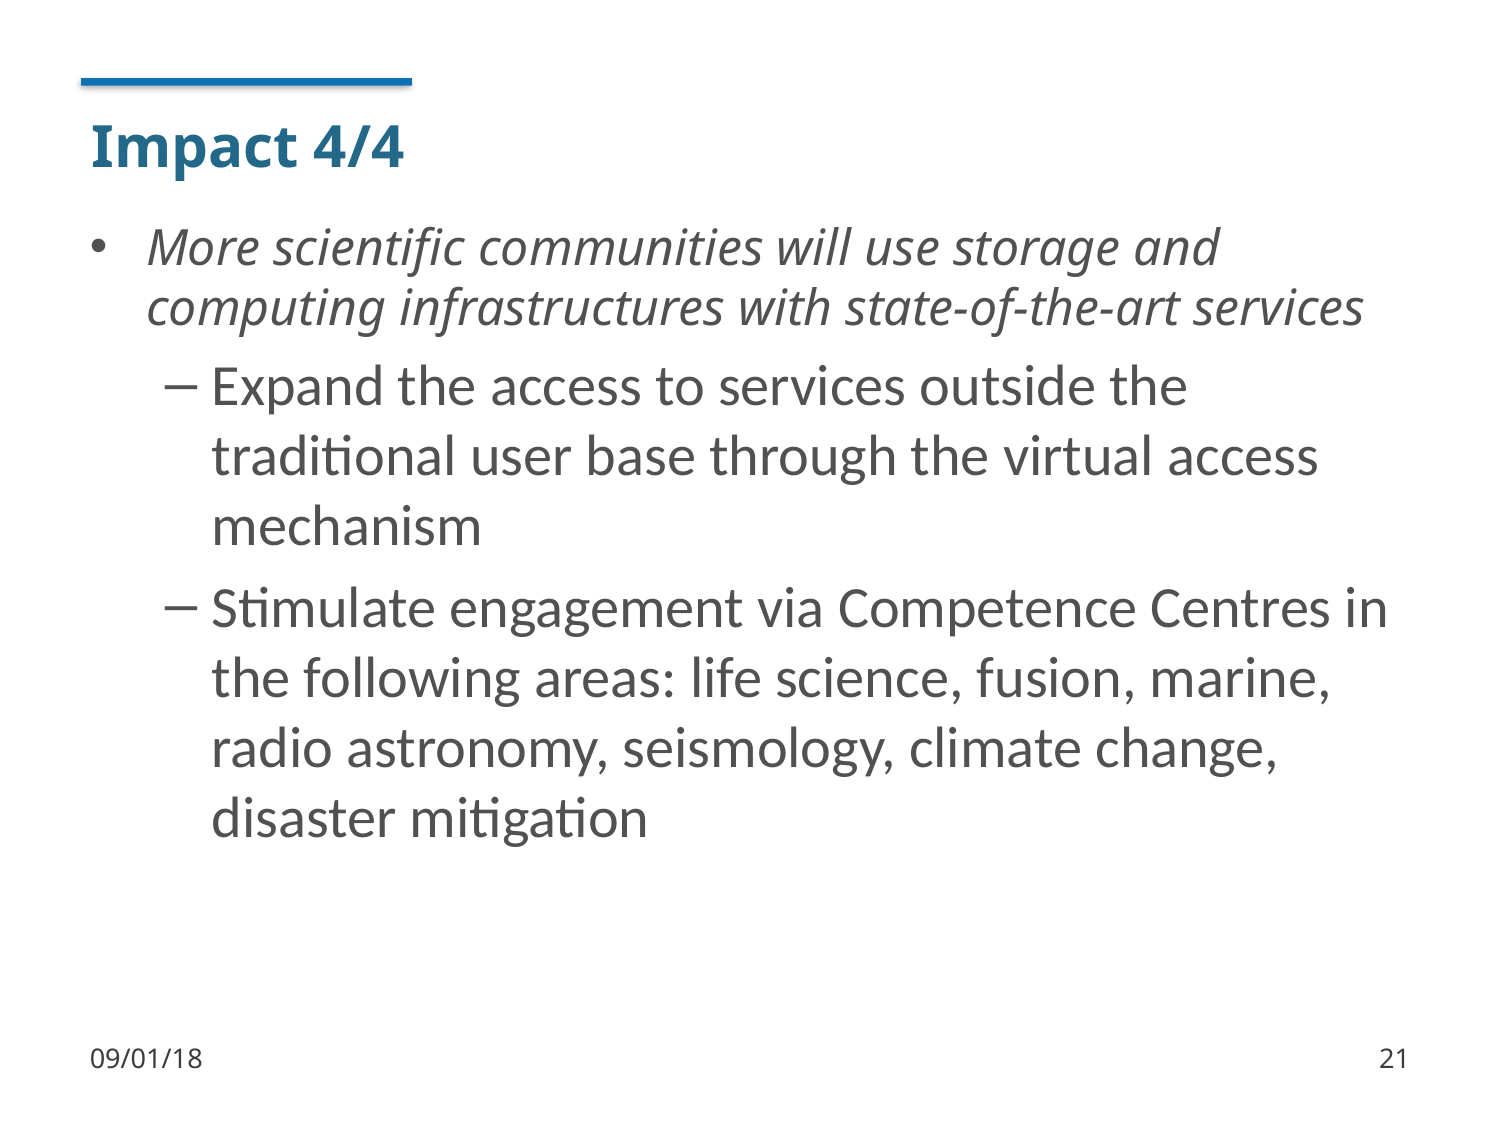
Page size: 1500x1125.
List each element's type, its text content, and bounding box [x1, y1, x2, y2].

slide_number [75, 1034, 425, 1094]
list More scientific communities will use storage and computing infrastructures with state-of-the-art services Expand the access to services outside the traditional user base through the virtual access mechanism Stimulate engagement via Competence Centres in the following areas: life science, fusion, marine, radio astronomy, seismology, climate change, disaster mitigation [75, 208, 1425, 951]
slide_number 21 [1074, 1034, 1425, 1094]
title Impact 4/4 [76, 101, 975, 197]
